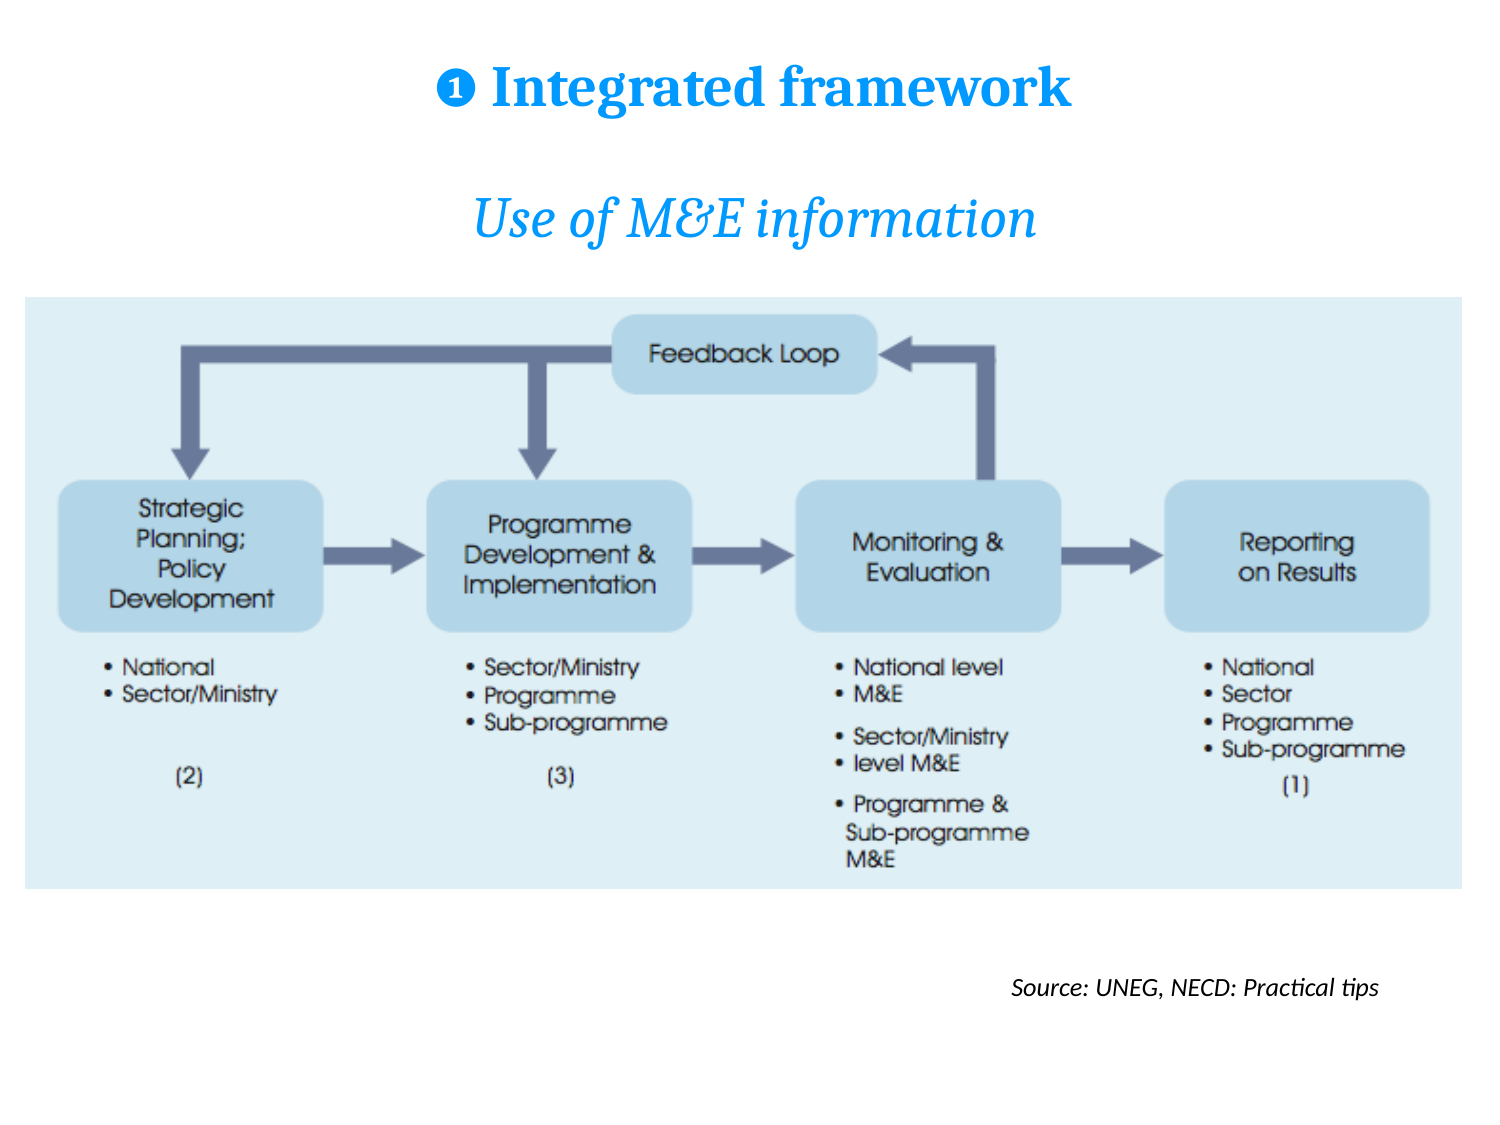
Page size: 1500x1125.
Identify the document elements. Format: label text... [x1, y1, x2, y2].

text_box Source: UNEG, NECD: Practical tips [996, 963, 1462, 1010]
text_box ❶ Integrated framework [419, 41, 1087, 126]
text_box Use of M&E information [386, 171, 1126, 257]
picture [25, 296, 1462, 890]
